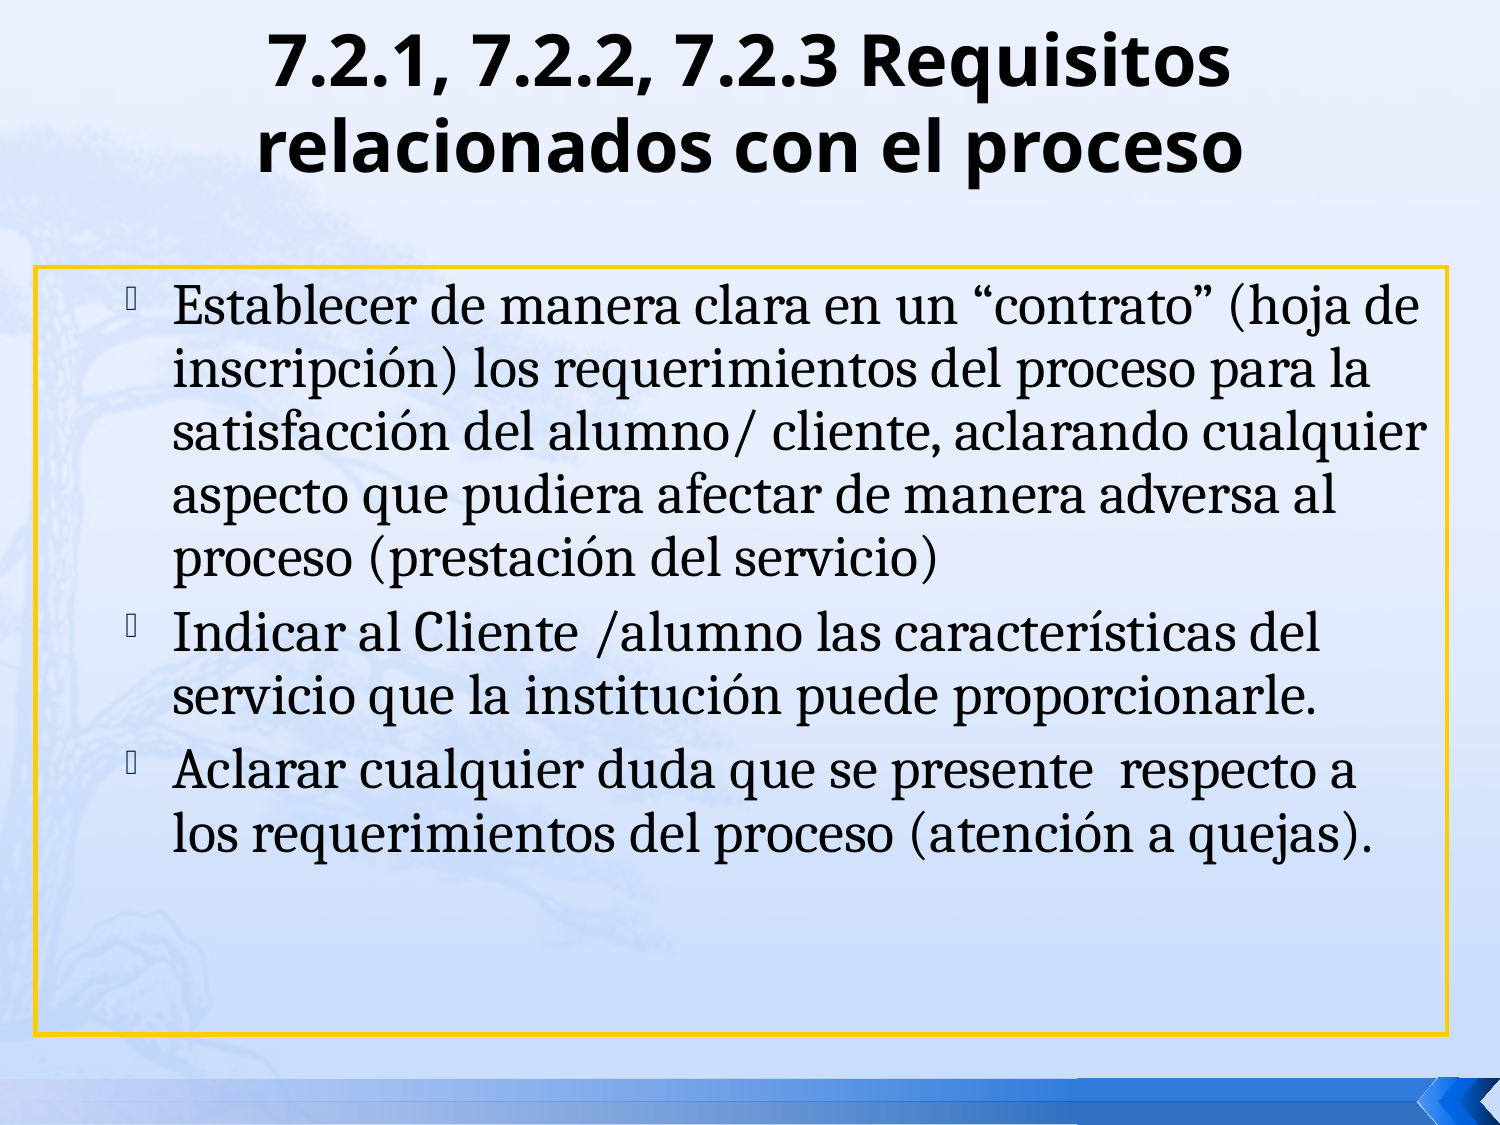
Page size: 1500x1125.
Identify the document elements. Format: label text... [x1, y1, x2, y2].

list Establecer de manera clara en un “contrato” (hoja de inscripción) los requerimientos del proceso para la satisfacción del alumno/ cliente, aclarando cualquier aspecto que pudiera afectar de manera adversa al proceso (prestación del servicio) Indicar al Cliente /alumno las características del servicio que la institución puede proporcionarle. Aclarar cualquier duda que se presente respecto a los requerimientos del proceso (atención a quejas). [35, 266, 1448, 1036]
title 7.2.1, 7.2.2, 7.2.3 Requisitos relacionados con el proceso [75, 7, 1425, 195]
